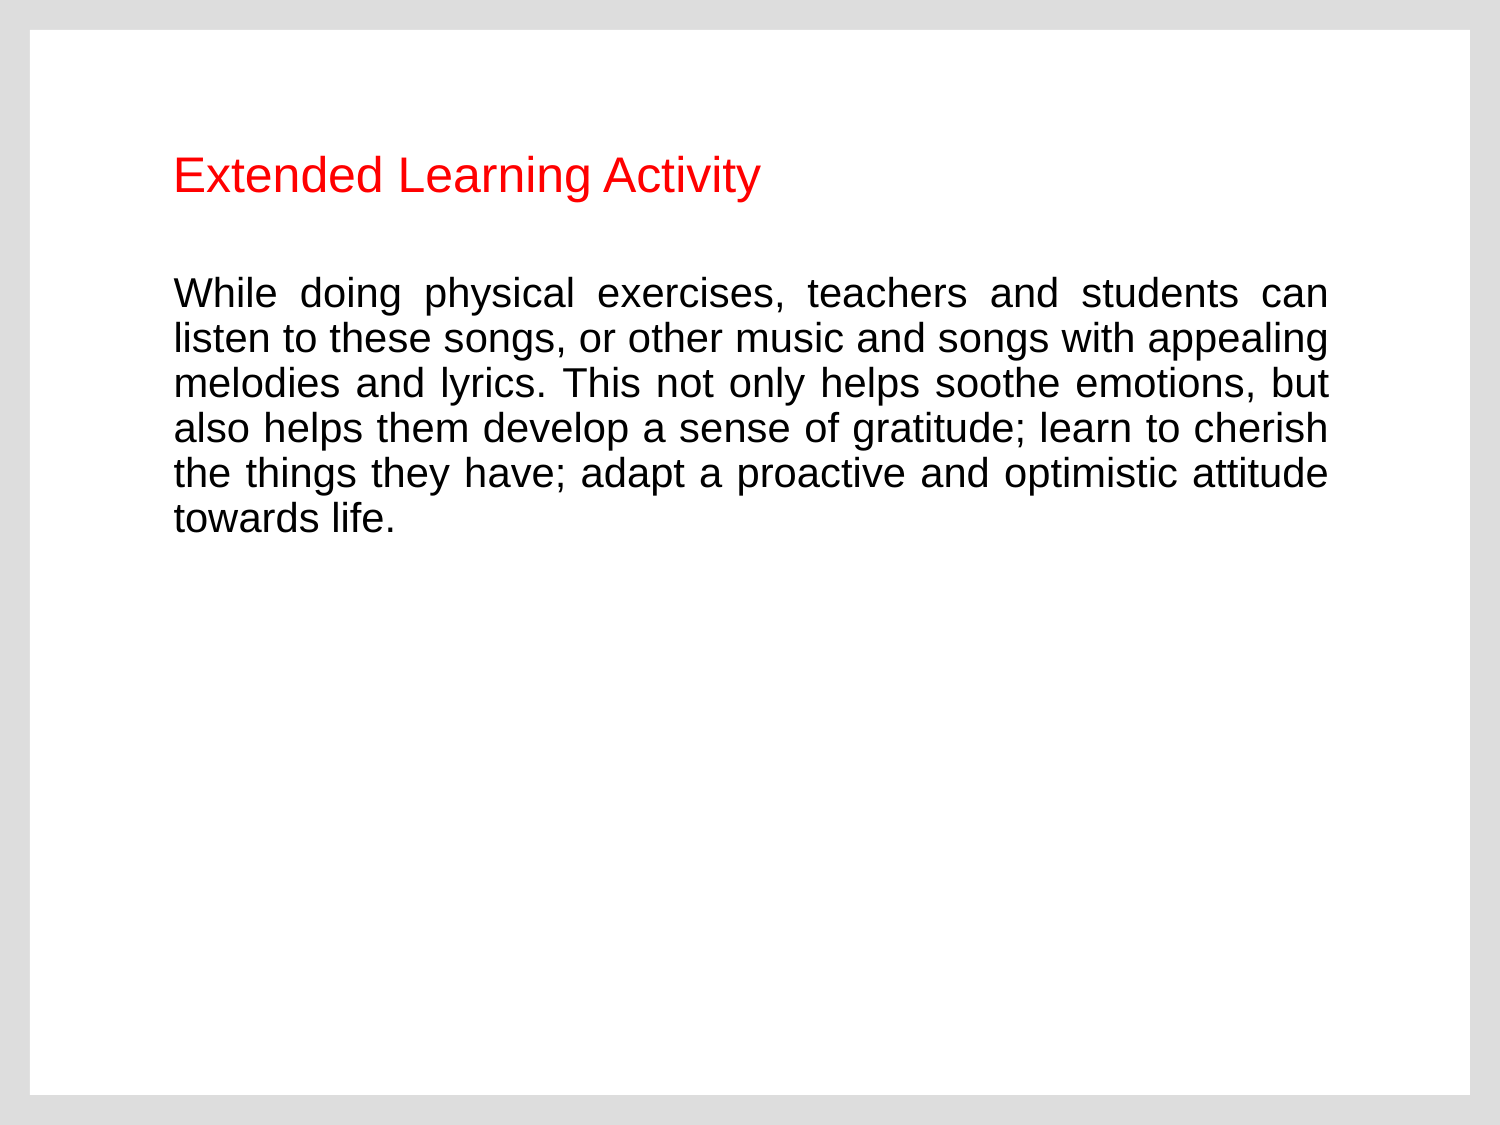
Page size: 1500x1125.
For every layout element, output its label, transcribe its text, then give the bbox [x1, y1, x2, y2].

list While doing physical exercises, teachers and students can listen to these songs, or other music and songs with appealing melodies and lyrics. This not only helps soothe emotions, but also helps them develop a sense of gratitude; learn to cherish the things they have; adapt a proactive and optimistic attitude towards life. [158, 263, 1345, 761]
text_box Extended Learning Activity [158, 135, 1366, 211]
